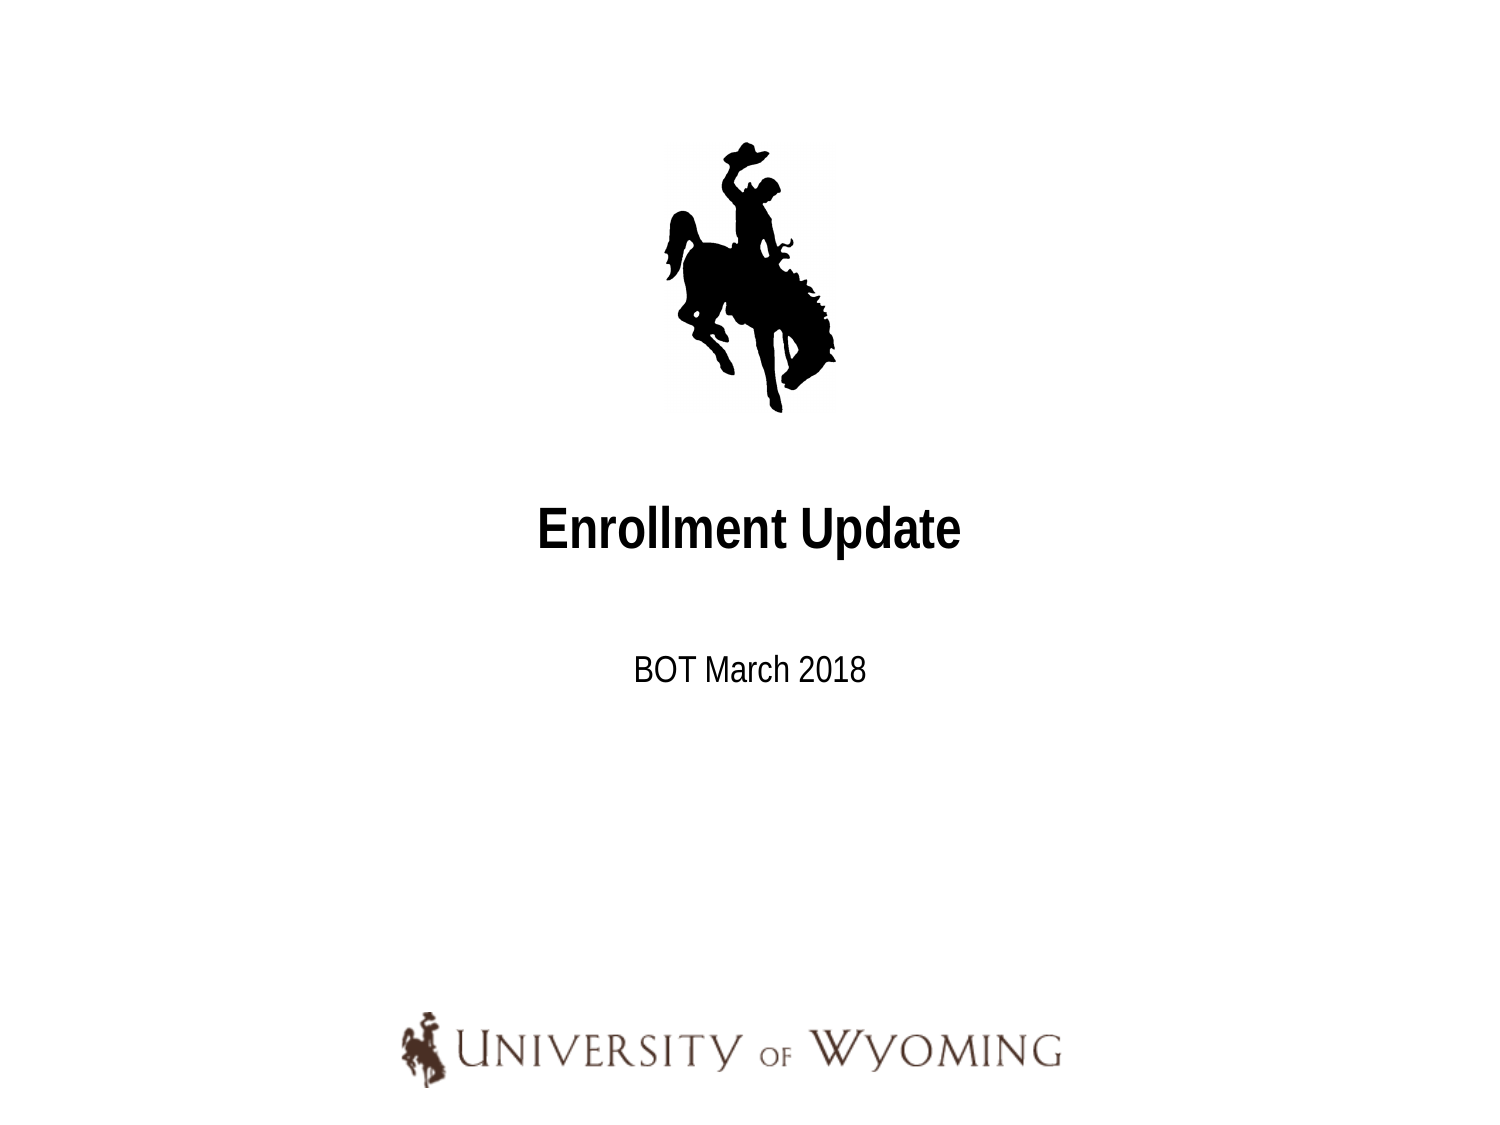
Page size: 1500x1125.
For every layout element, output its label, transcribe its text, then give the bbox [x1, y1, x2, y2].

picture [396, 1012, 1103, 1088]
subtitle BOT March 2018 [225, 637, 1275, 925]
picture [664, 142, 836, 413]
title Enrollment Update [112, 462, 1388, 588]
